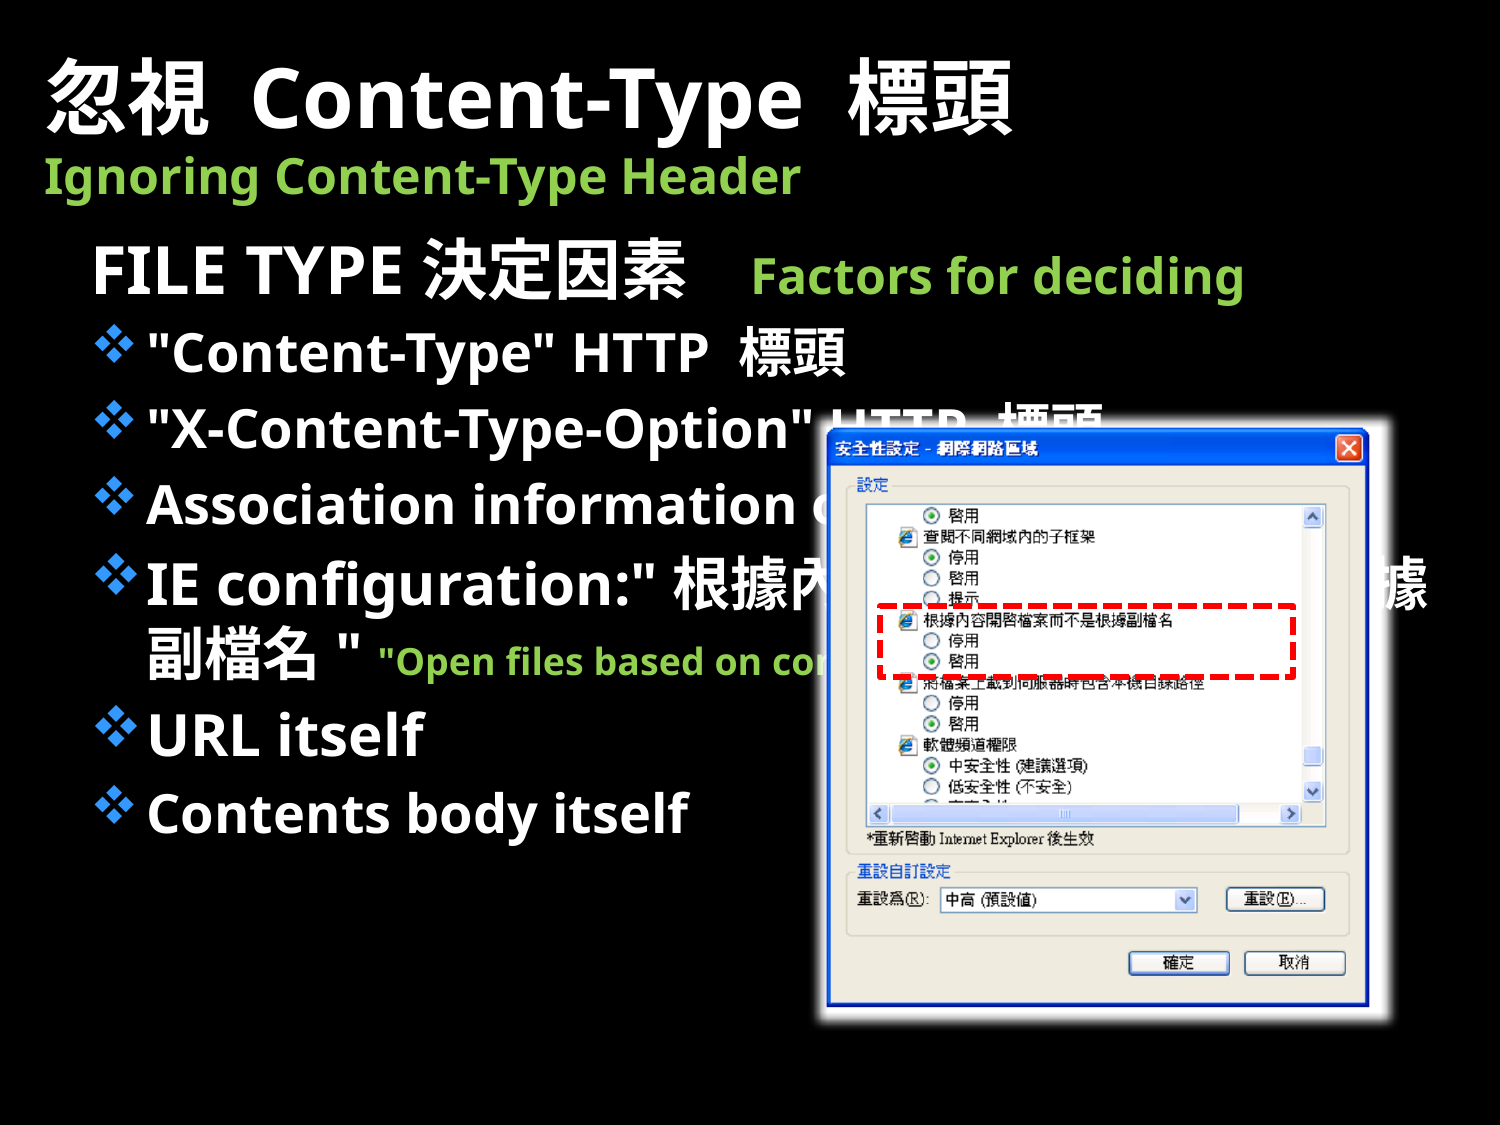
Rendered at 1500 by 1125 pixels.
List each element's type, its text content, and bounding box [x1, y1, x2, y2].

picture [808, 408, 1400, 1032]
list FILE TYPE決定因素 Factors for deciding "Content-Type" HTTP 標頭 "X-Content-Type-Option" HTTP 標頭 Association information on Windows 登錄機 IE configuration:"根據內容開啓檔案而不是根據副檔名" "Open files based on content, not file extension" URL itself Contents body itself [75, 219, 1471, 1083]
title 忽視 Content-Type 標頭 Ignoring Content-Type Header [29, 30, 1500, 219]
